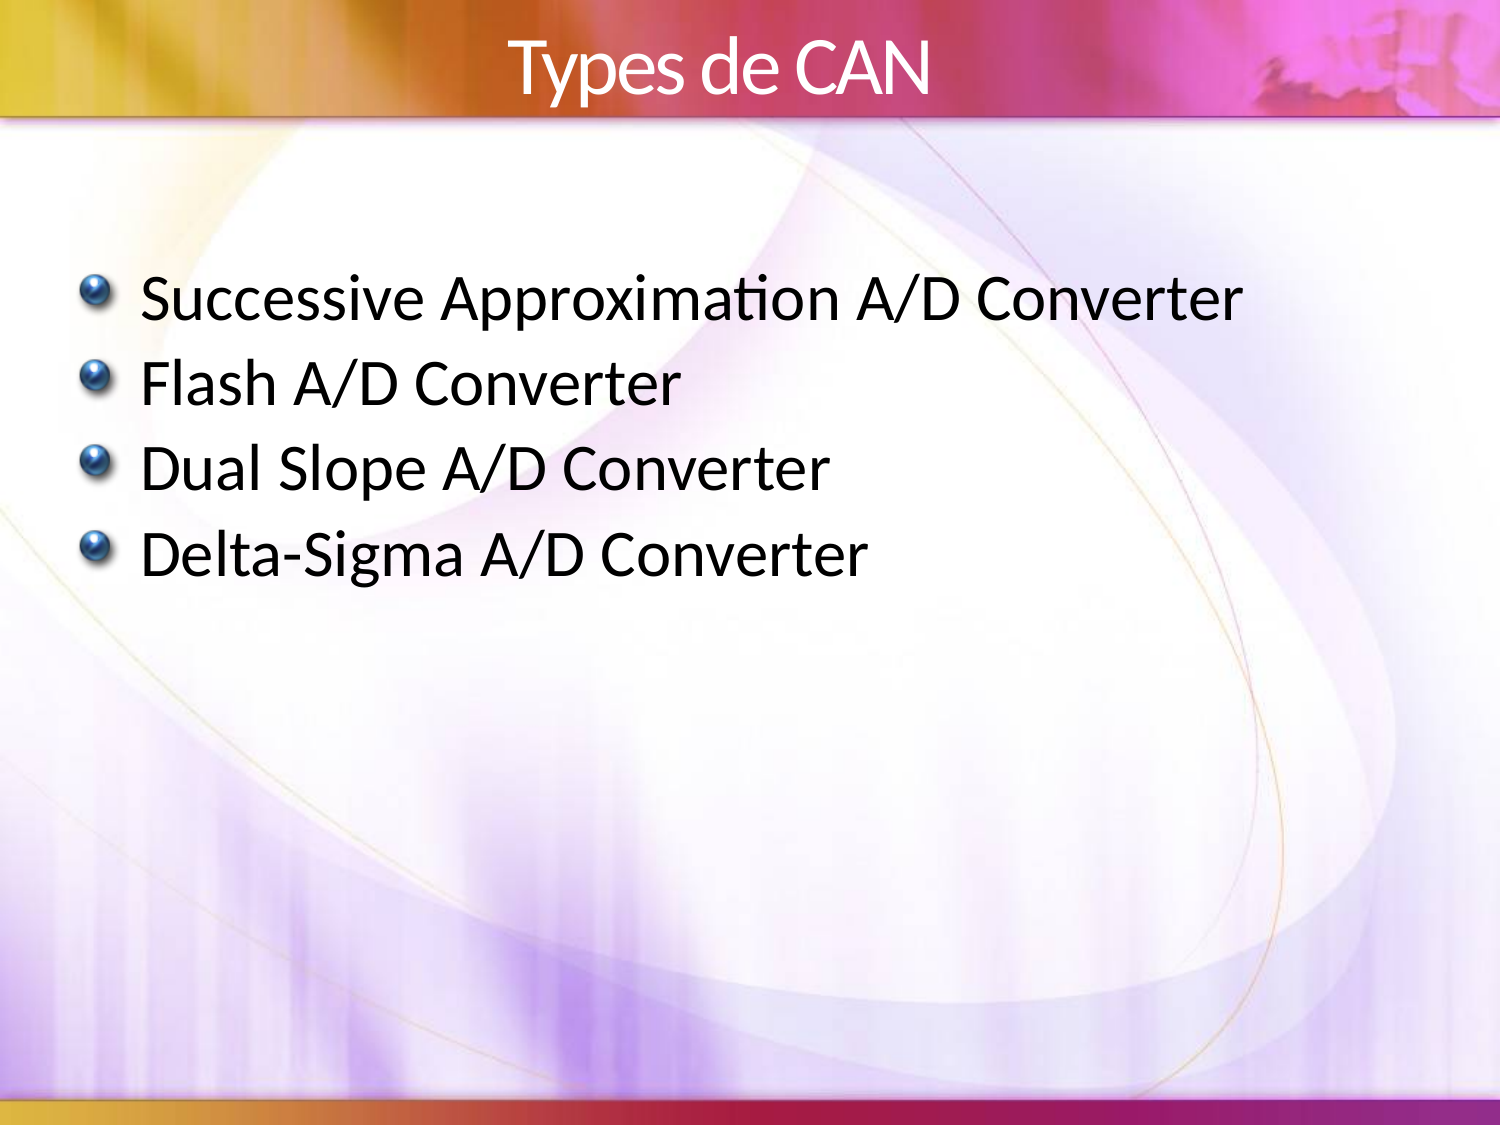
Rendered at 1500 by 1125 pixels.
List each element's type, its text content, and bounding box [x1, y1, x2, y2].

picture [0, 0, 1500, 1125]
title Types de CAN [265, 22, 1177, 114]
list Successive Approximation A/D Converter Flash A/D Converter Dual Slope A/D Converter Delta-Sigma A/D Converter [75, 262, 1425, 713]
